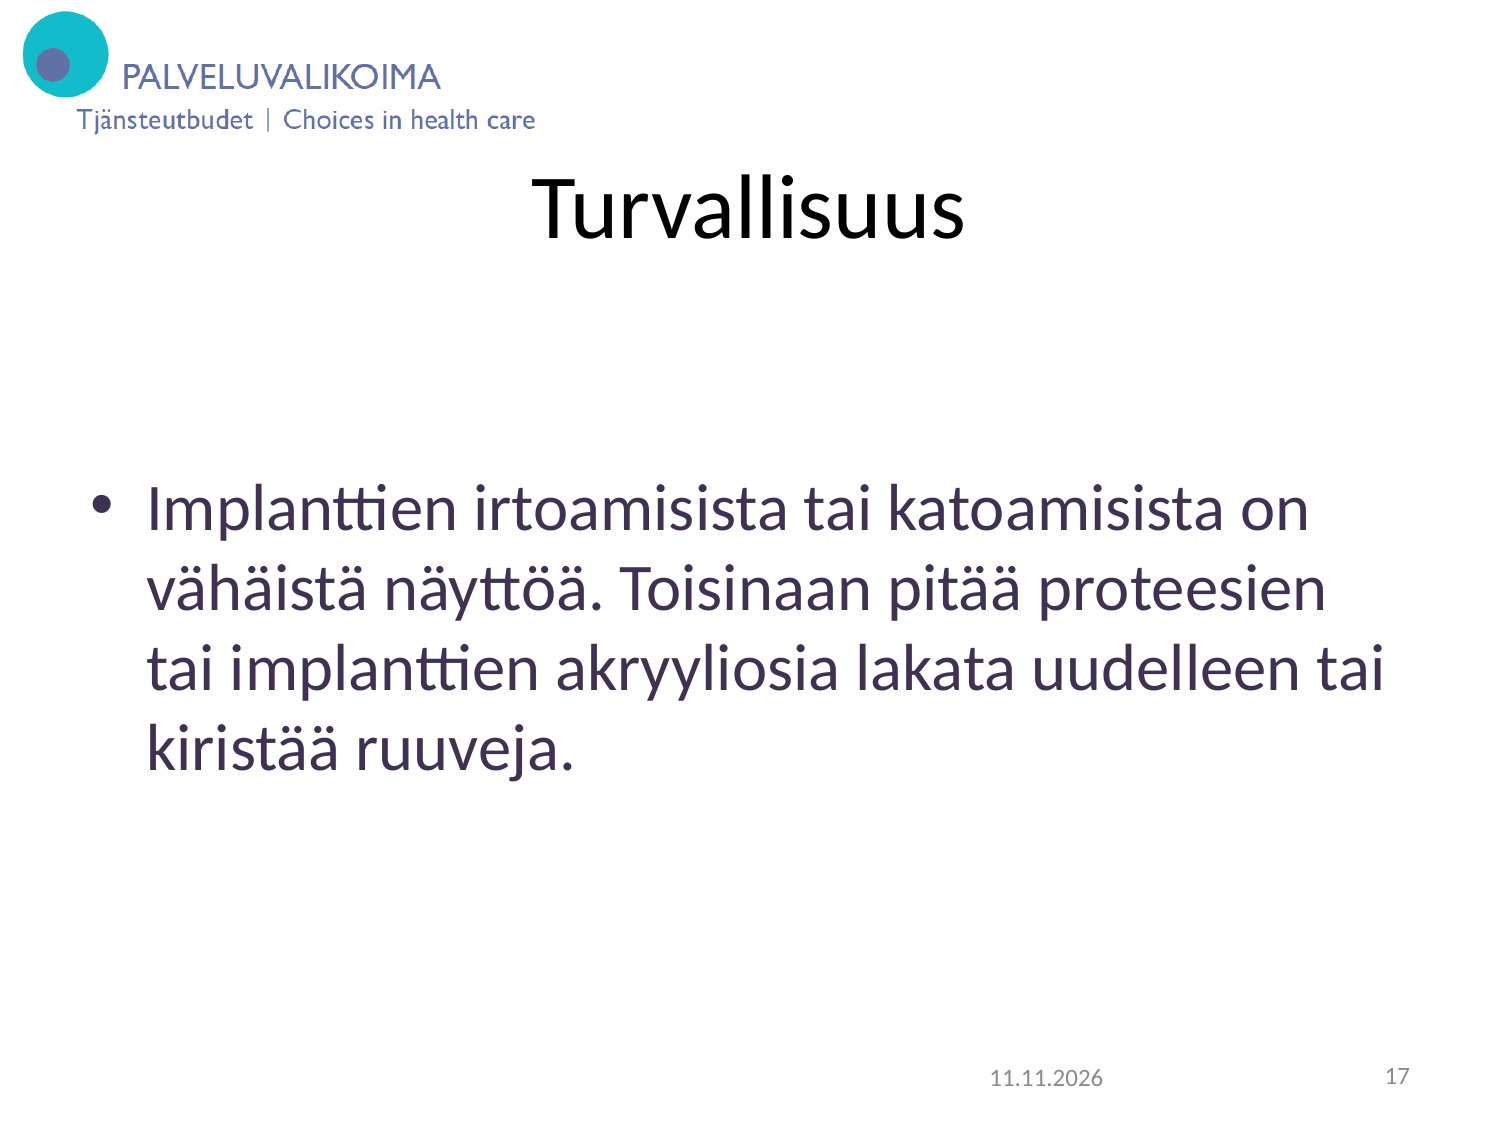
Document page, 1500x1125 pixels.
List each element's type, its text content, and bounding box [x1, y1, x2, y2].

title Turvallisuus [75, 137, 1424, 268]
list Implanttien irtoamisista tai katoamisista on vähäistä näyttöä. Toisinaan pitää proteesien tai implanttien akryyliosia lakata uudelleen tai kiristää ruuveja. [75, 456, 1424, 1005]
picture [5, 0, 549, 155]
slide_number 17 [1328, 1046, 1425, 1103]
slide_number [974, 1046, 1325, 1107]
